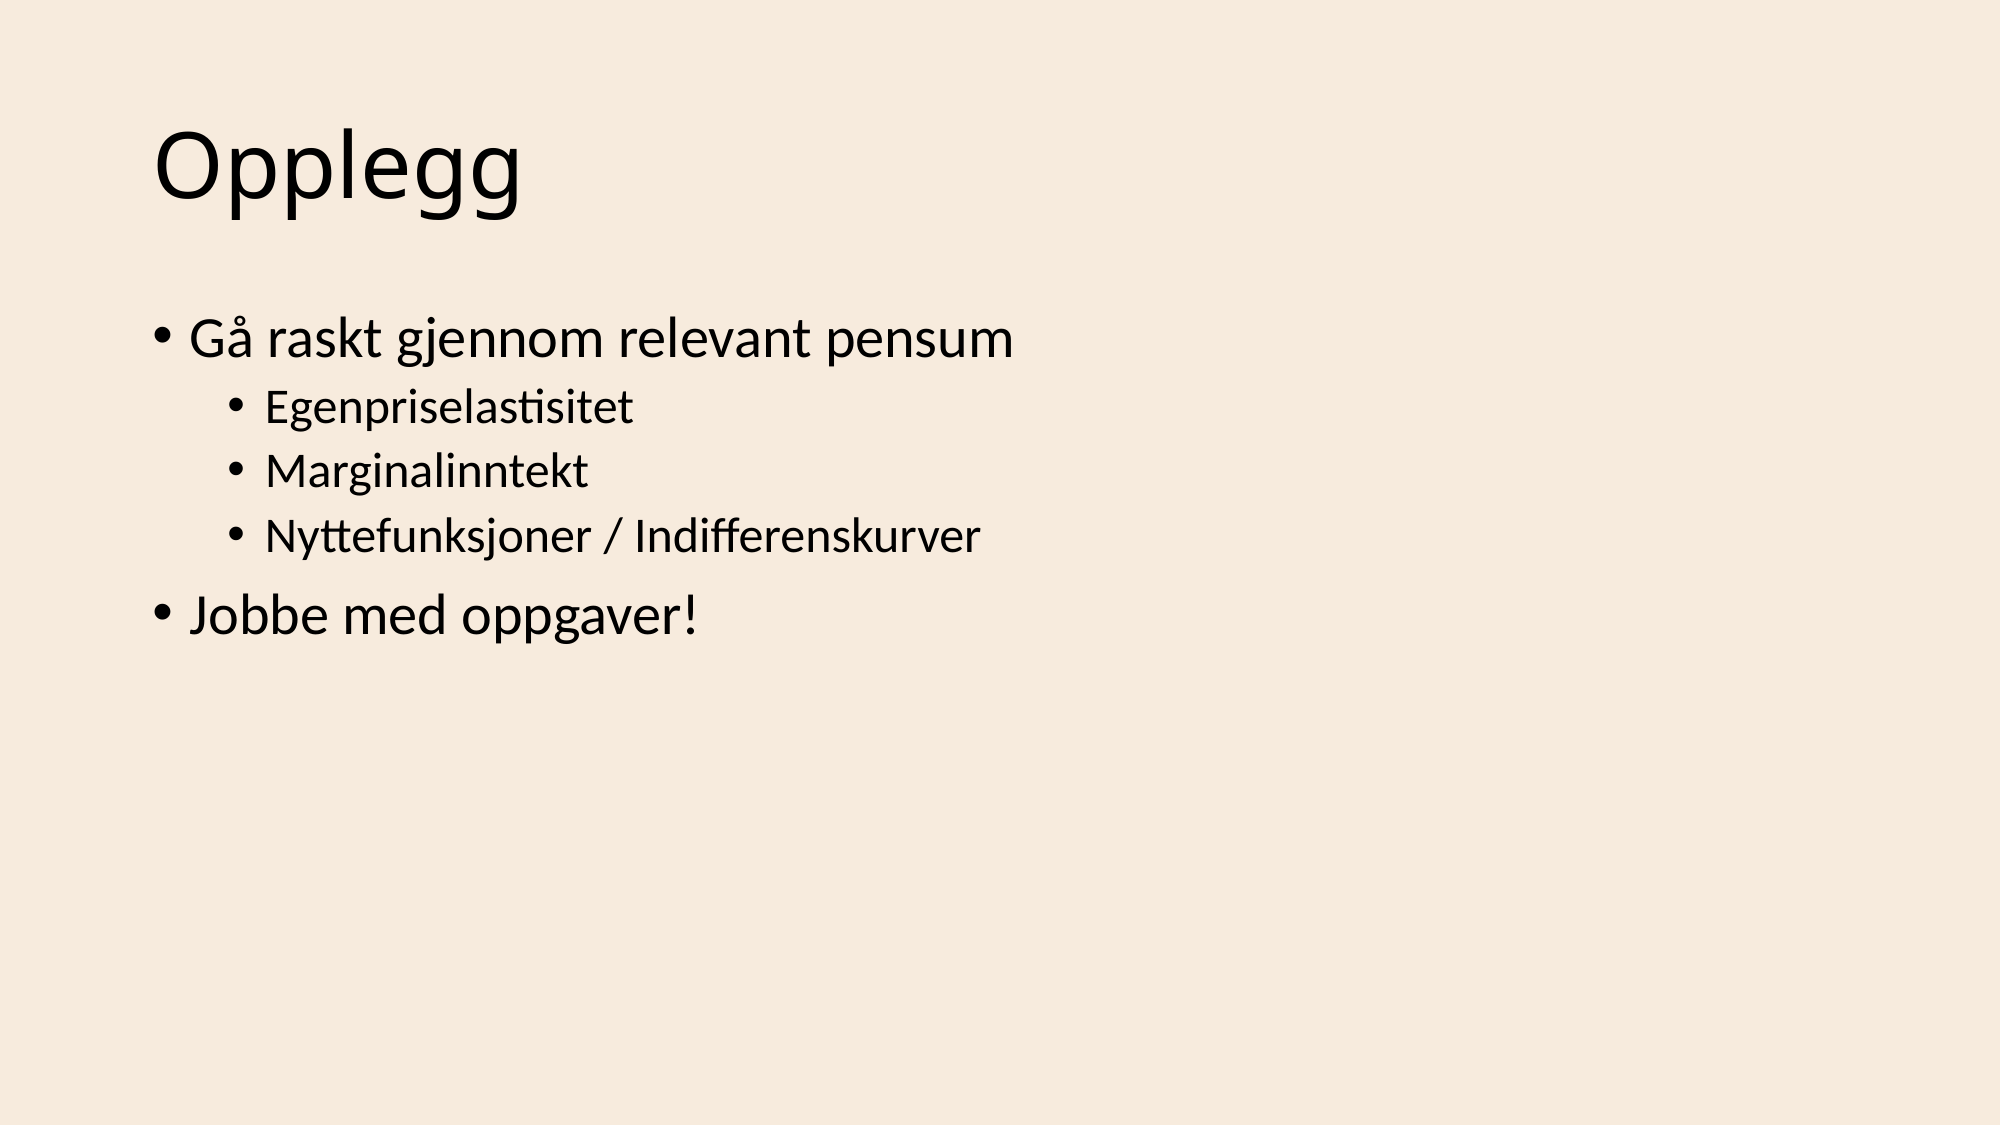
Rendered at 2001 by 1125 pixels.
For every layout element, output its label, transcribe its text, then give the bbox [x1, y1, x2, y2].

title Opplegg [137, 59, 1863, 278]
list Gå raskt gjennom relevant pensum Egenpriselastisitet Marginalinntekt Nyttefunksjoner / Indifferenskurver Jobbe med oppgaver! [137, 299, 1863, 1014]
